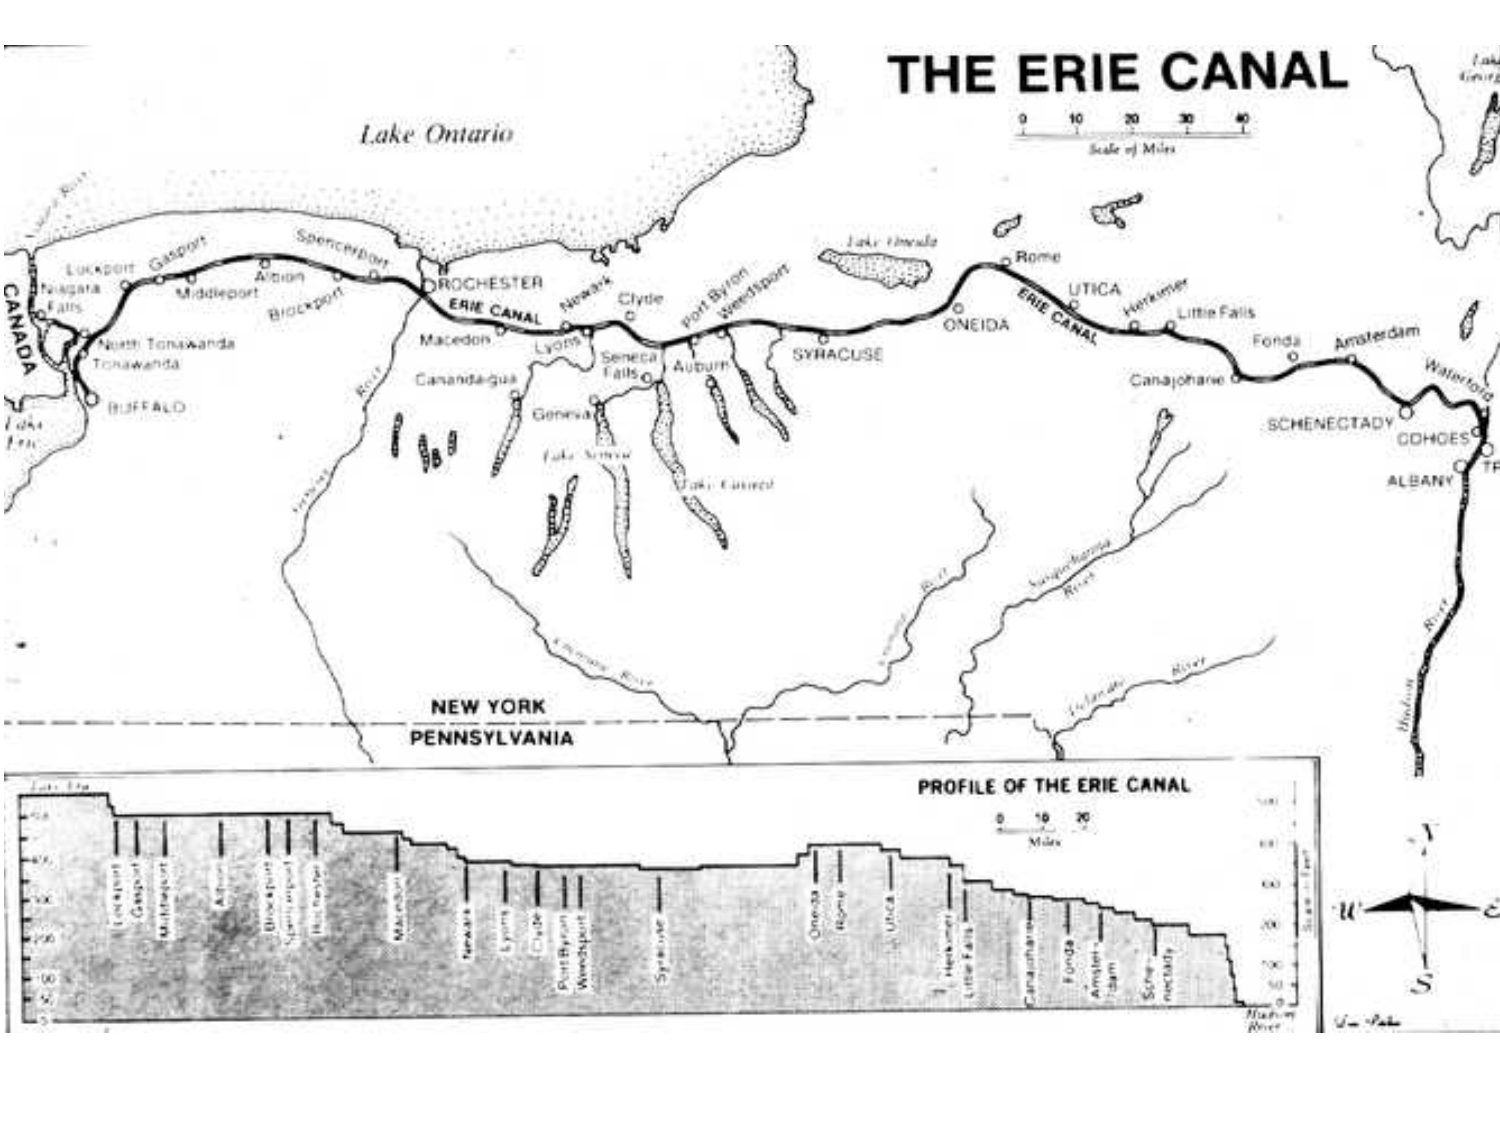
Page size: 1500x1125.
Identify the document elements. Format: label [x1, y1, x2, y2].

picture [4, 45, 1500, 1033]
